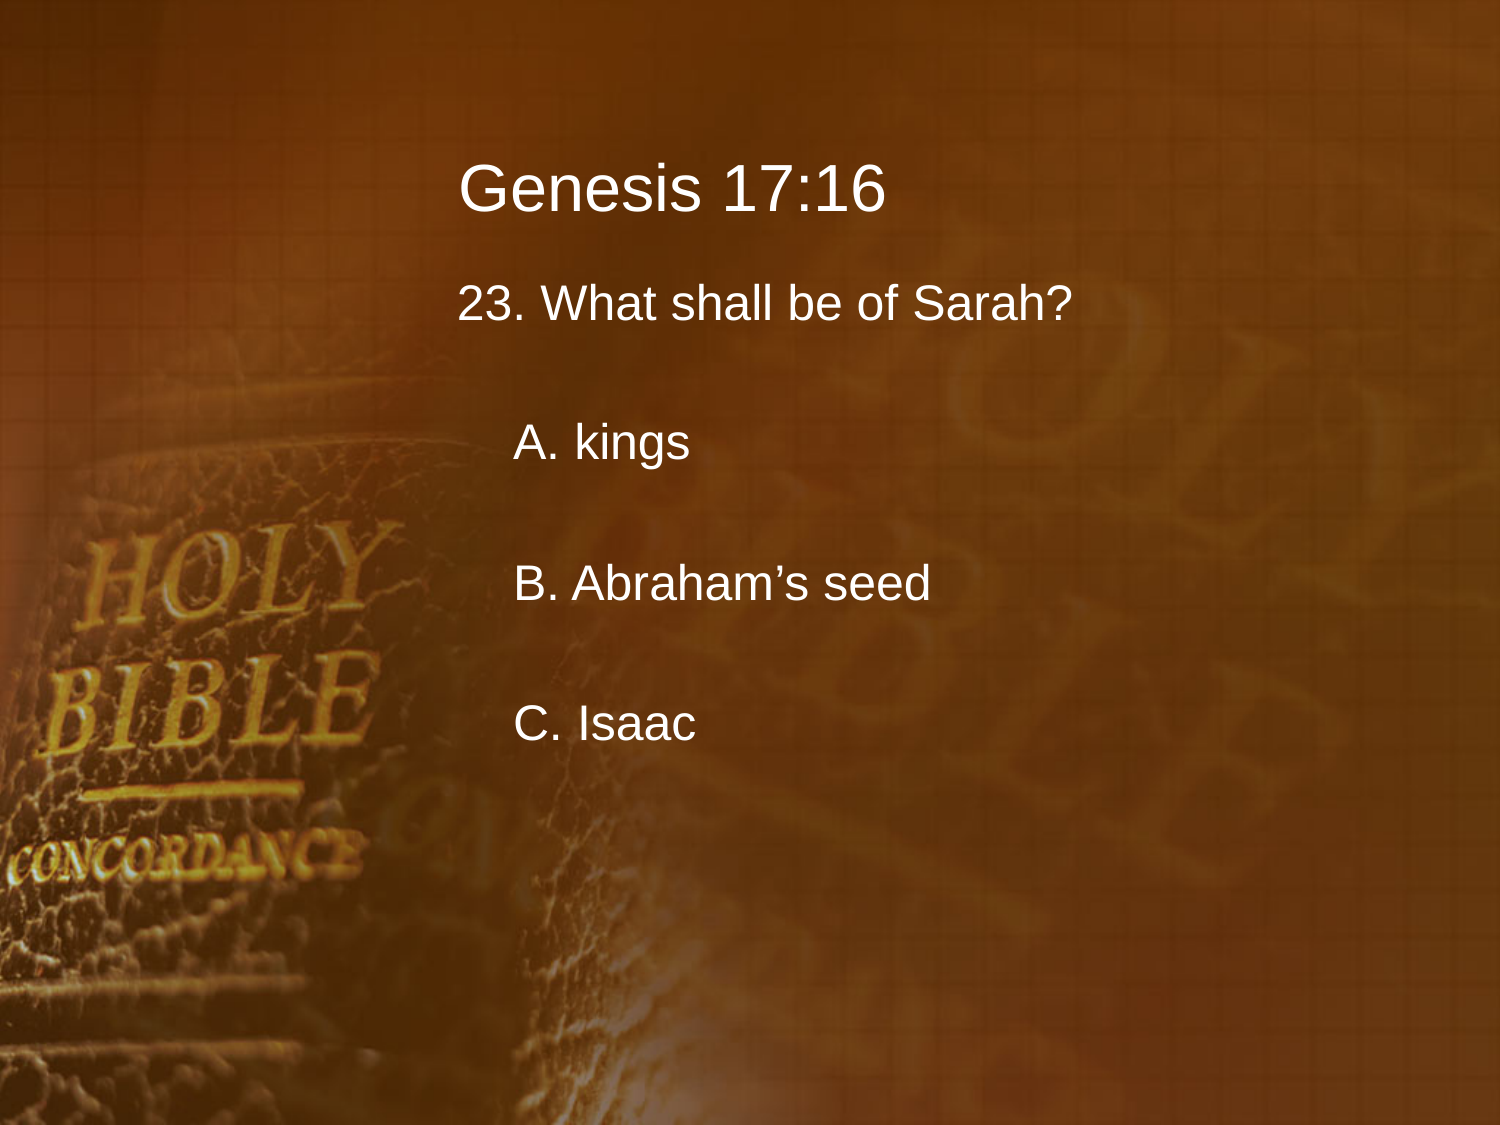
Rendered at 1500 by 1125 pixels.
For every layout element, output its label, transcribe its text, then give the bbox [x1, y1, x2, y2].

picture [0, 0, 1500, 1125]
title Genesis 17:16 [443, 44, 1480, 233]
list 23. What shall be of Sarah? A. kings B. Abraham’s seed C. Isaac [441, 262, 1480, 1006]
